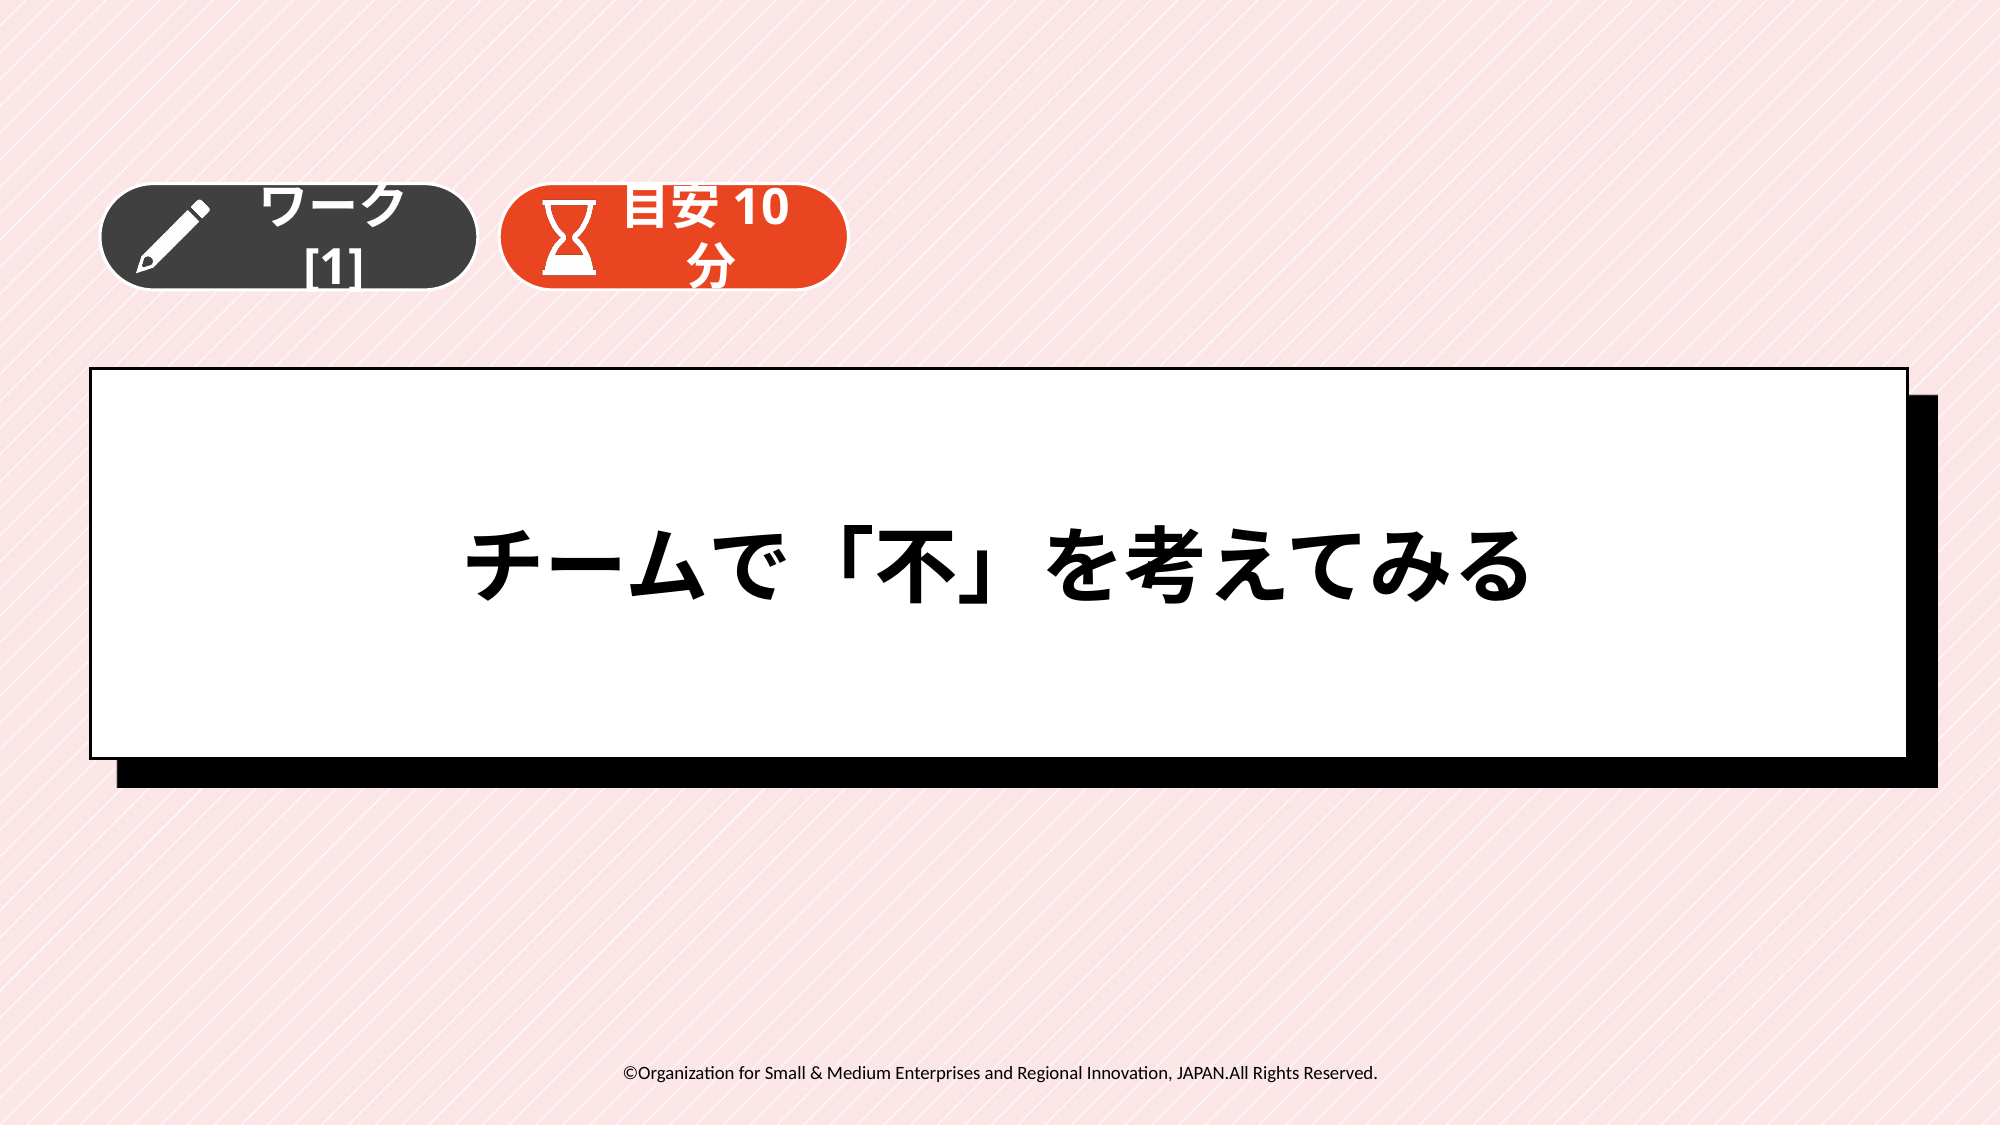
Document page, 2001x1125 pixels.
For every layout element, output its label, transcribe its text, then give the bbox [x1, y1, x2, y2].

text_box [498, 183, 849, 291]
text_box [99, 183, 479, 291]
picture [0, 0, 2000, 1125]
text_box チームで「不」を考えてみる [89, 367, 1909, 760]
